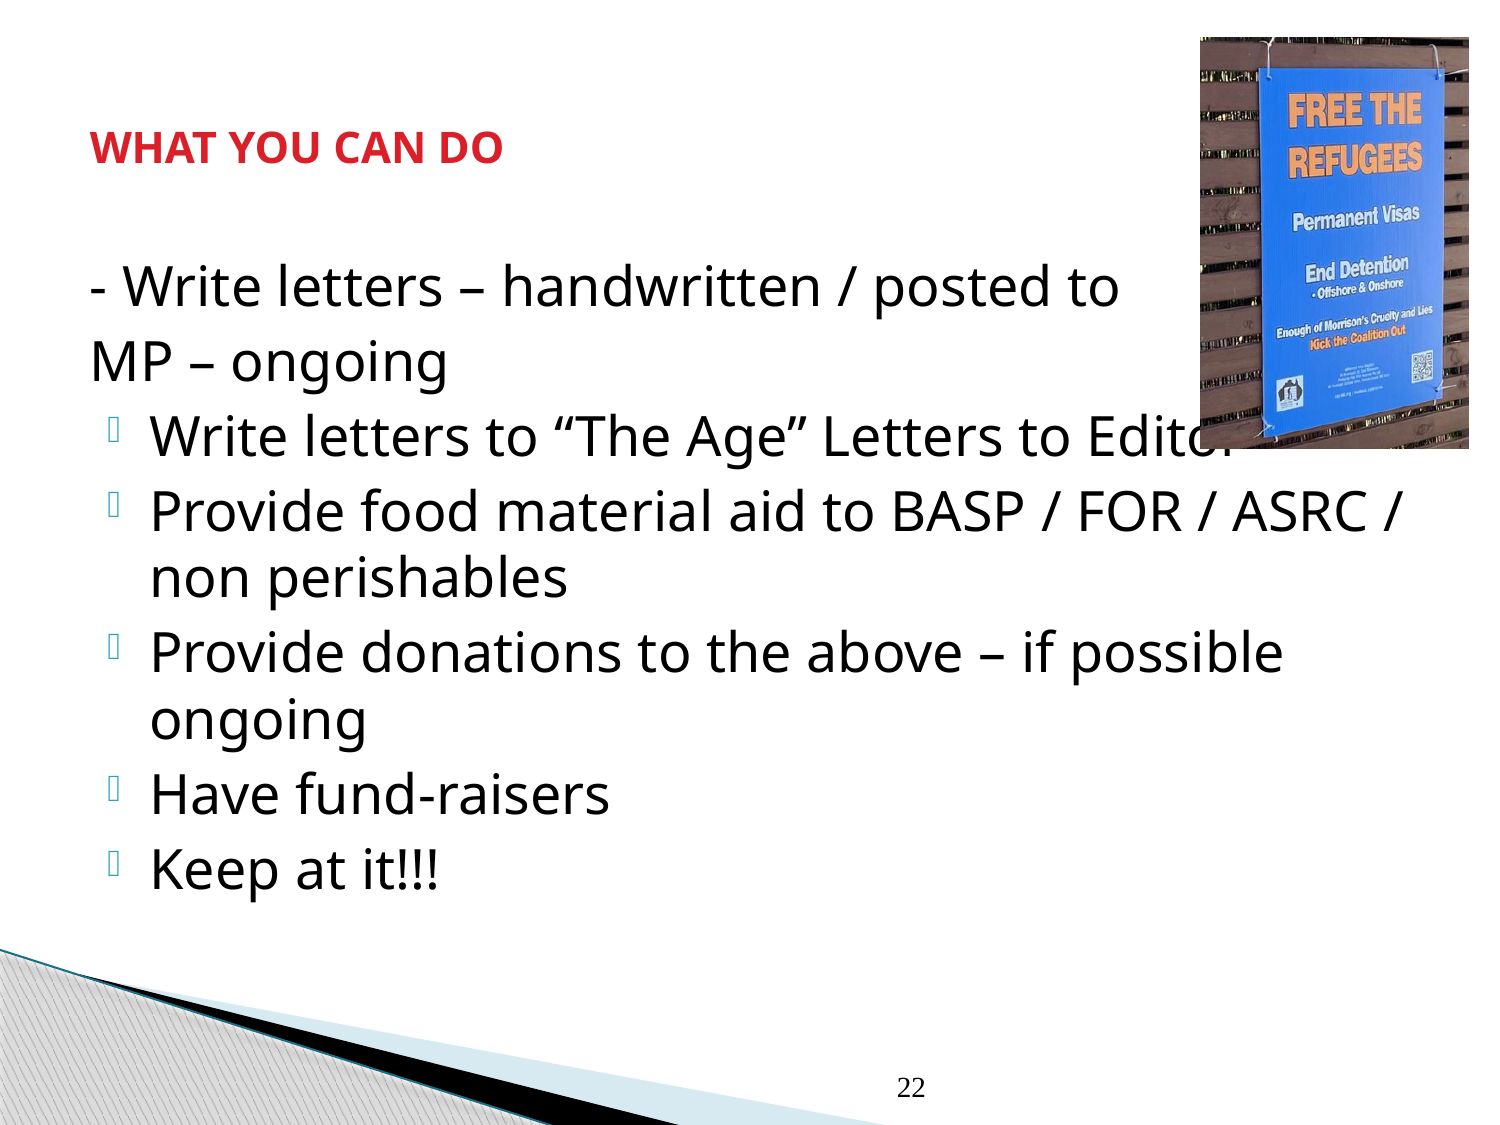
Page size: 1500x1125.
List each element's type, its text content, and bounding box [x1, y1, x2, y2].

picture [1199, 37, 1469, 449]
title WHAT YOU CAN DO [75, 112, 1193, 233]
footer 22 [718, 1051, 1105, 1112]
list - Write letters – handwritten / posted to MP – ongoing Write letters to “The Age” Letters to Editor Provide food material aid to BASP / FOR / ASRC / non perishables Provide donations to the above – if possible ongoing Have fund-raisers Keep at it!!! [75, 243, 1425, 986]
